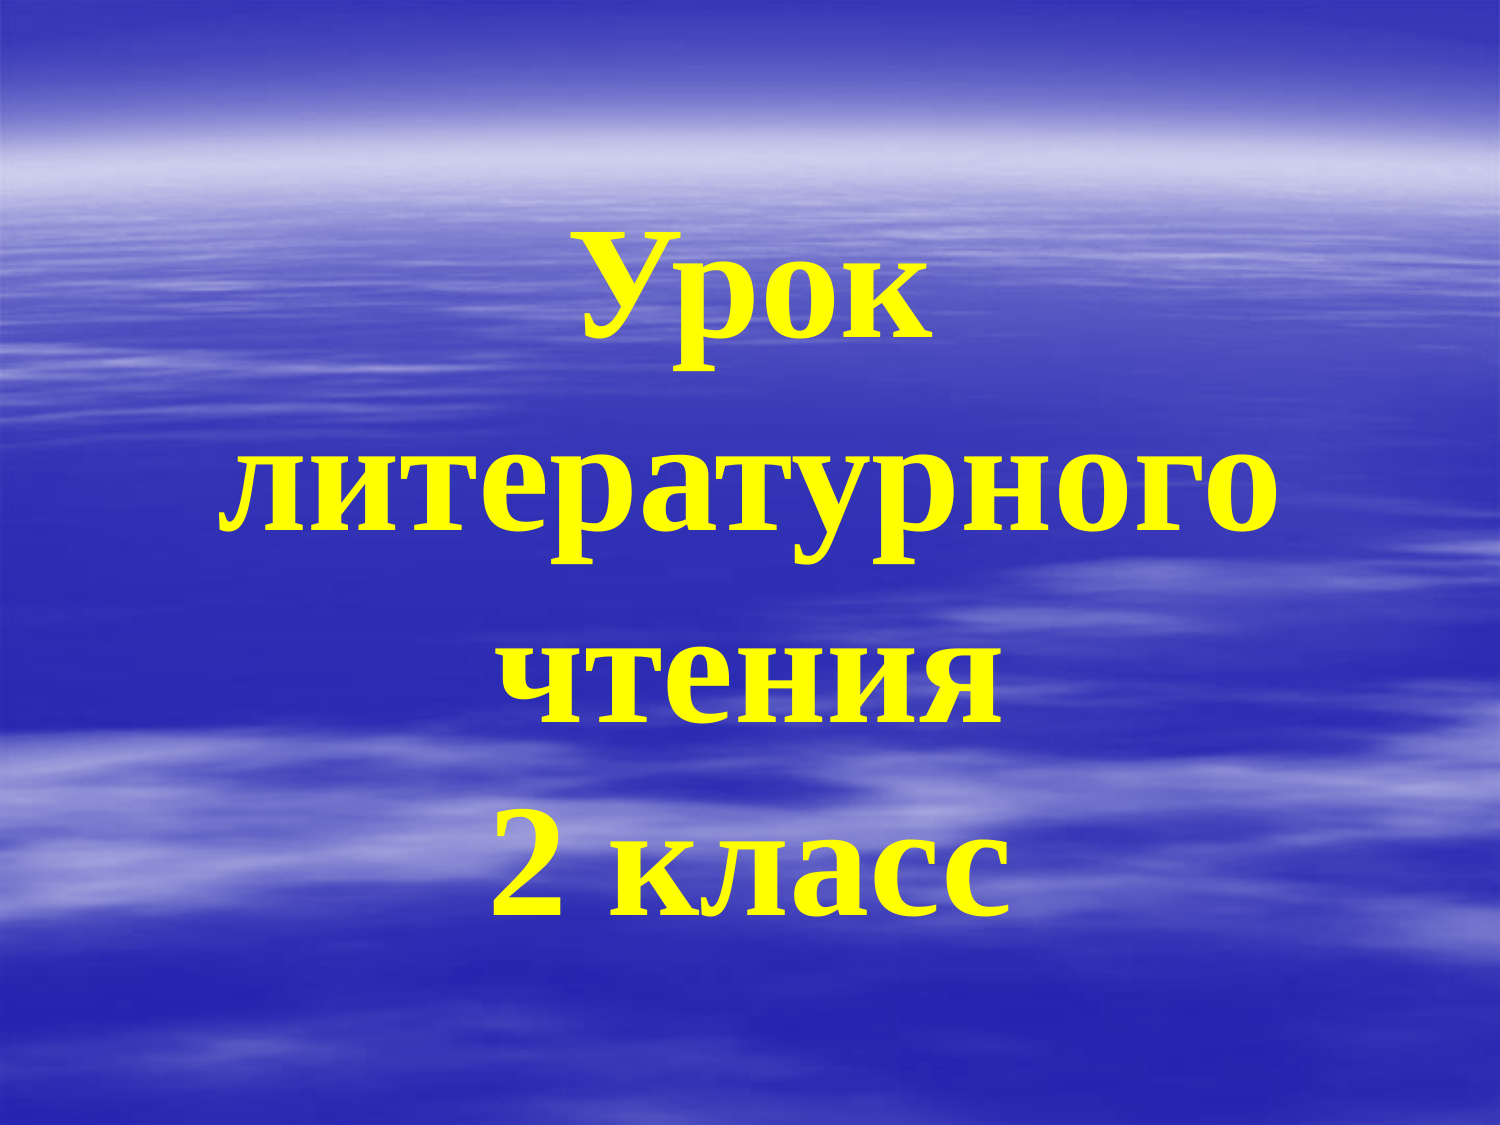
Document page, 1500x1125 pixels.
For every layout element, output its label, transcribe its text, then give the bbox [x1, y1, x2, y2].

title Урок литературного чтения 2 класс [0, 0, 1500, 1125]
